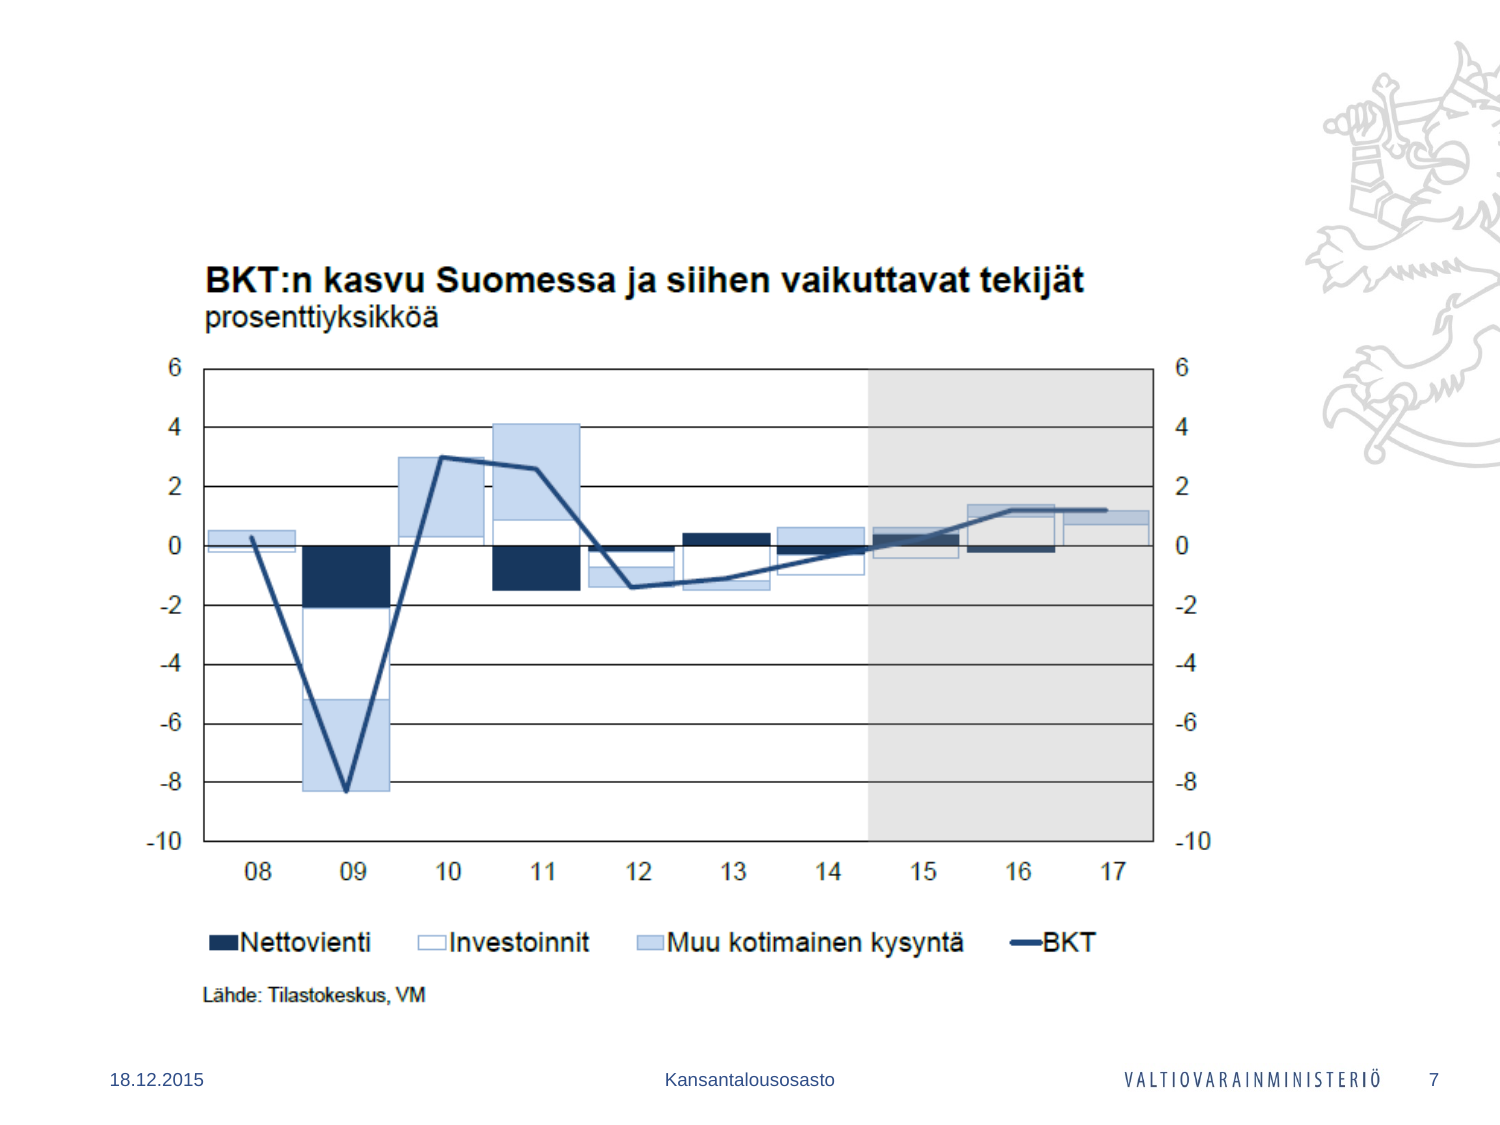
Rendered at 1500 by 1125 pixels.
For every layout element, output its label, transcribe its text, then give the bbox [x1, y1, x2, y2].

slide_number 7 [1376, 1054, 1455, 1103]
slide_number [94, 1054, 255, 1103]
picture [1078, 1063, 1376, 1092]
picture [100, 0, 1500, 1048]
footer Kansantalousosasto [512, 1056, 988, 1103]
